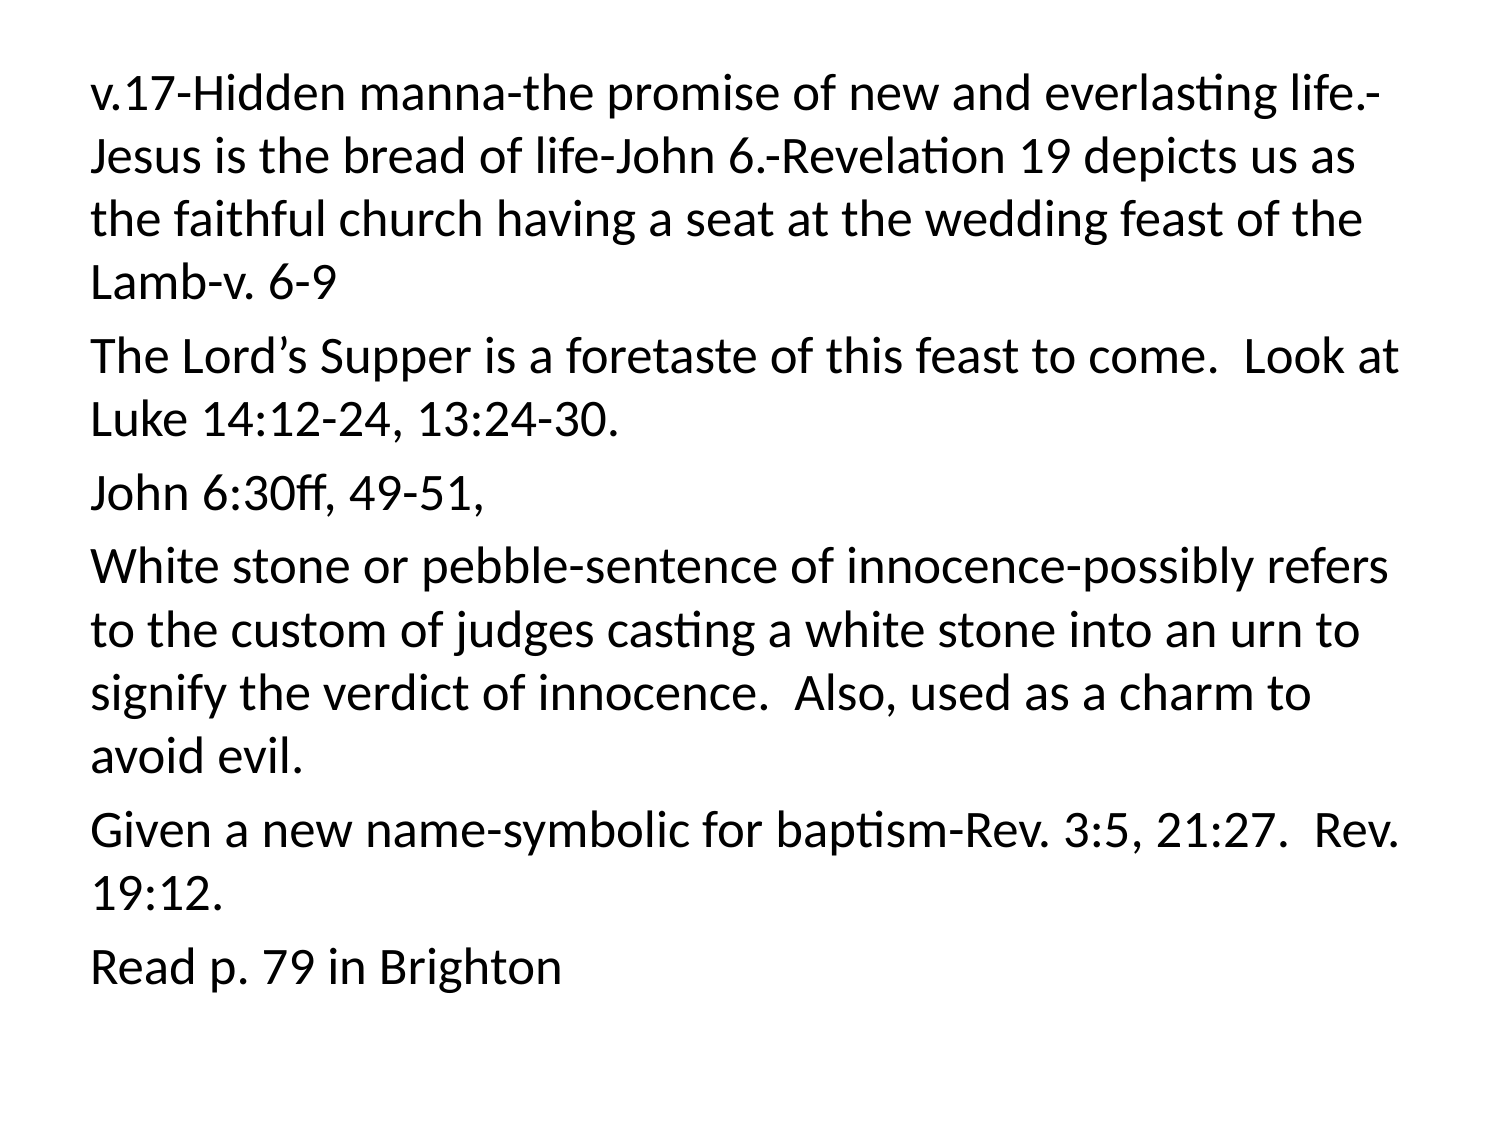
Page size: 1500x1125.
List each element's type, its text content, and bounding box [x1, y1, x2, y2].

list v.17-Hidden manna-the promise of new and everlasting life.-Jesus is the bread of life-John 6.-Revelation 19 depicts us as the faithful church having a seat at the wedding feast of the Lamb-v. 6-9 The Lord’s Supper is a foretaste of this feast to come. Look at Luke 14:12-24, 13:24-30. John 6:30ff, 49-51, White stone or pebble-sentence of innocence-possibly refers to the custom of judges casting a white stone into an urn to signify the verdict of innocence. Also, used as a charm to avoid evil. Given a new name-symbolic for baptism-Rev. 3:5, 21:27. Rev. 19:12. Read p. 79 in Brighton [75, 50, 1425, 1005]
